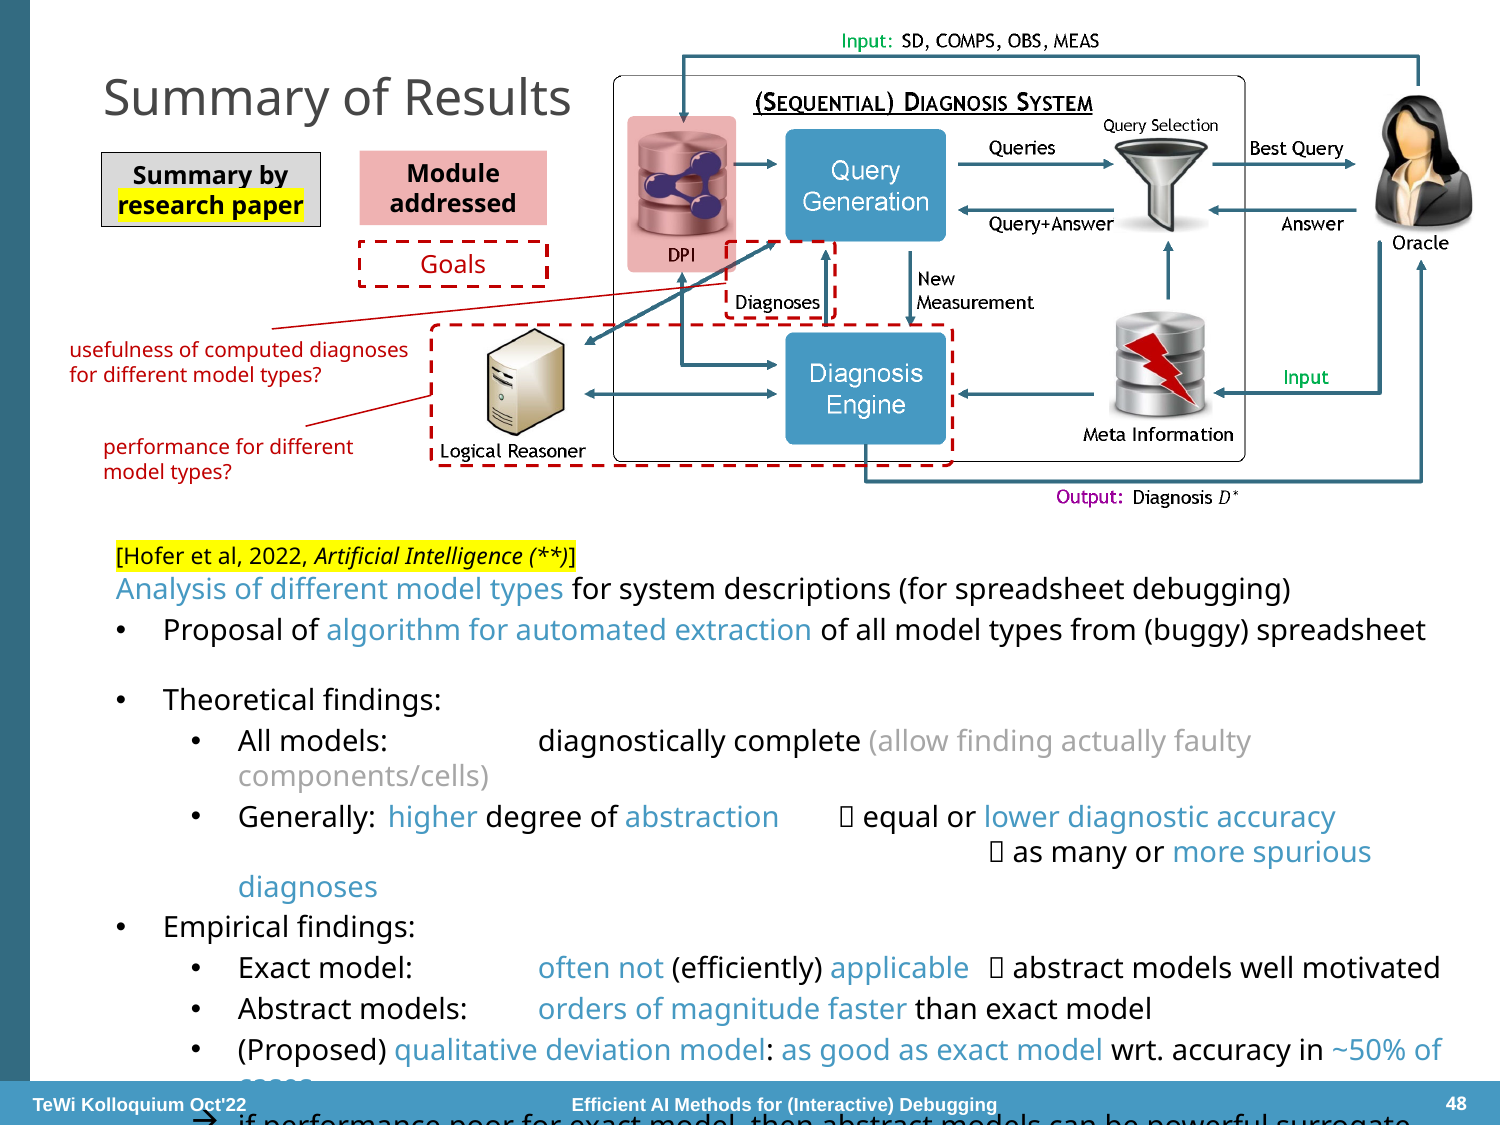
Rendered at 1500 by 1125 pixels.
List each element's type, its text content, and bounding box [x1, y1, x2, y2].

footer TeWi Kolloquium Oct'22 Efficient AI Methods for (Interactive) Debugging [17, 1074, 101, 1125]
text_box [Hofer et al, 2022, Artificial Intelligence (**)] Analysis of different model types for system descriptions (for spreadsheet debugging) Proposal of algorithm for automated extraction of all model types from (buggy) spreadsheet Theoretical findings: All models: diagnostically complete (allow finding actually faulty components/cells) Generally: higher degree of abstraction  equal or lower diagnostic accuracy  as many or more spurious diagnoses Empirical findings: Exact model: often not (efficiently) applicable  abstract models well motivated Abstract models: orders of magnitude faster than exact model (Proposed) qualitative deviation model: as good as exact model wrt. accuracy in ~50% of cases if performance poor for exact model, then abstract models can be powerful surrogate [101, 528, 1500, 1125]
text_box Goals [359, 241, 431, 281]
text_box Module addressed [359, 150, 431, 226]
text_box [305, 395, 432, 427]
text_box performance for different model types? [88, 426, 431, 491]
text_box usefulness of computed diagnoses for different model types? [54, 328, 431, 394]
title Summary of Results [88, 42, 431, 150]
text_box Summary by research paper [101, 152, 321, 227]
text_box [271, 282, 727, 330]
title Search Space Restriction + Completeness [302, 426, 434, 491]
picture [436, 26, 1476, 510]
